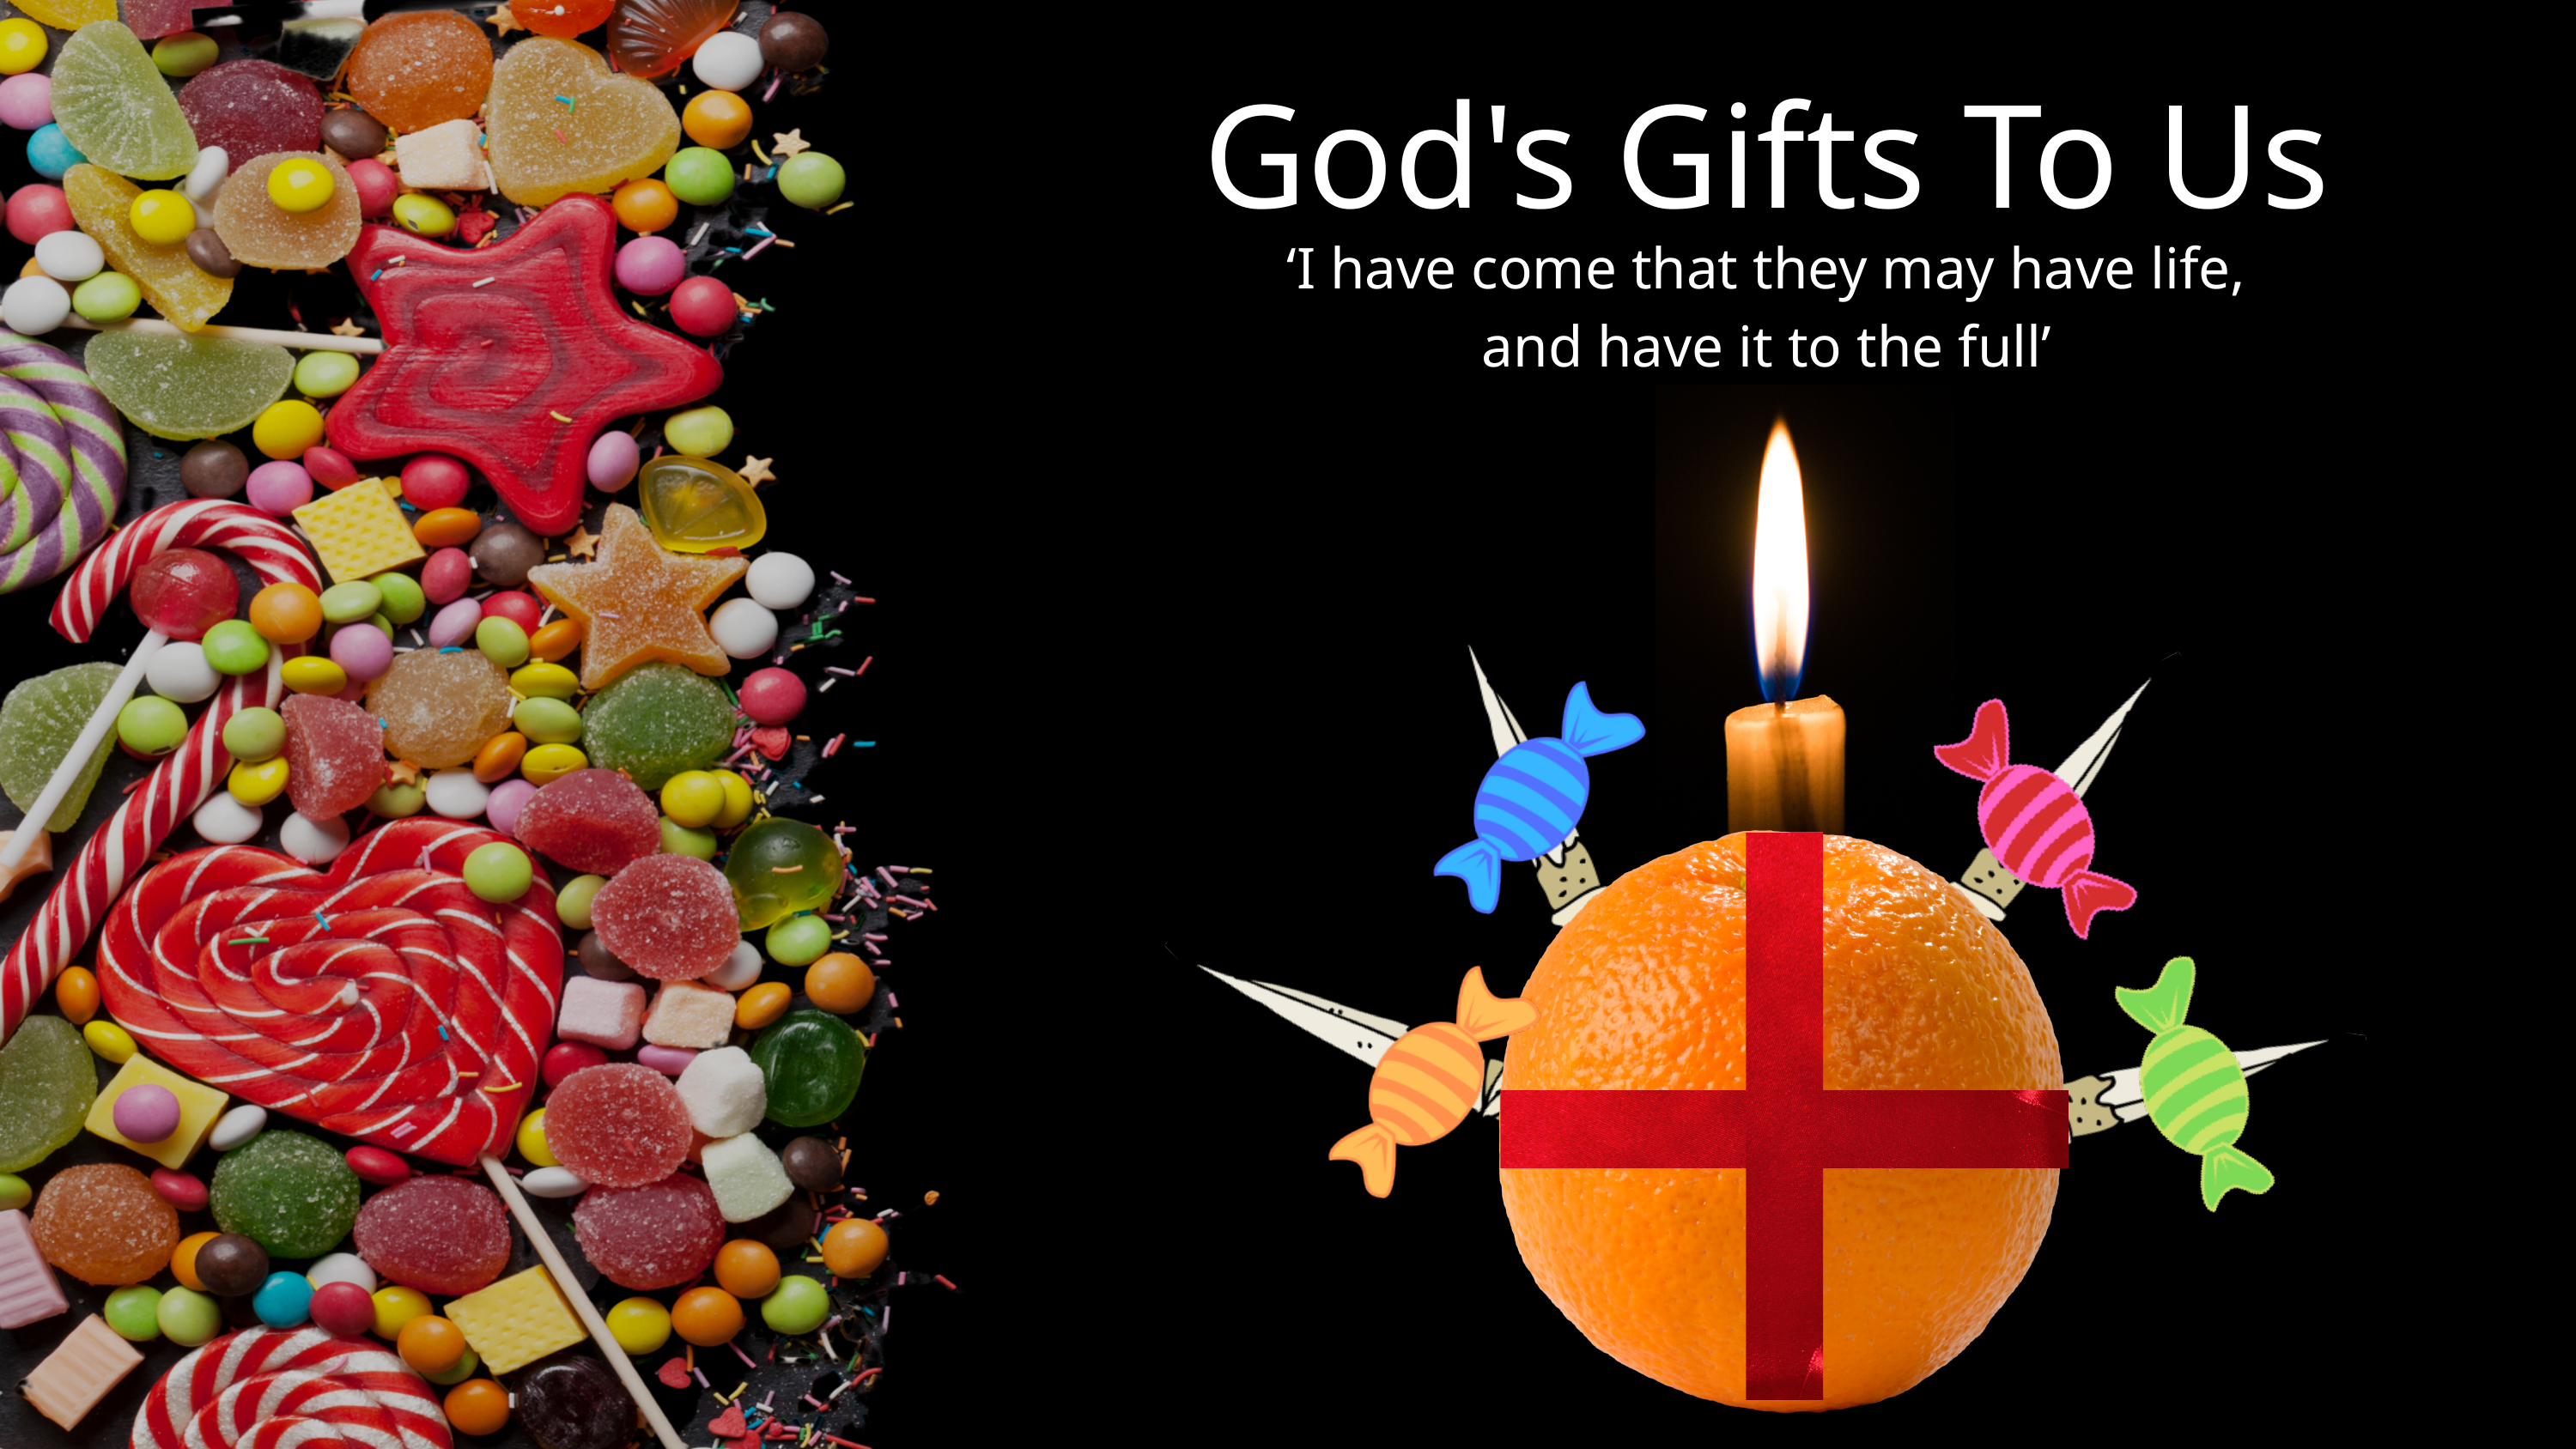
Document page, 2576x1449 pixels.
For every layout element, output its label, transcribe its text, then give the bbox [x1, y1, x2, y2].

picture [0, 0, 2576, 1449]
text_box ‘I have come that they may have life, and have it to the full’ [889, 221, 2576, 379]
text_box God's Gifts To Us [1163, 36, 2371, 221]
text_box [1459, 828, 2124, 1429]
